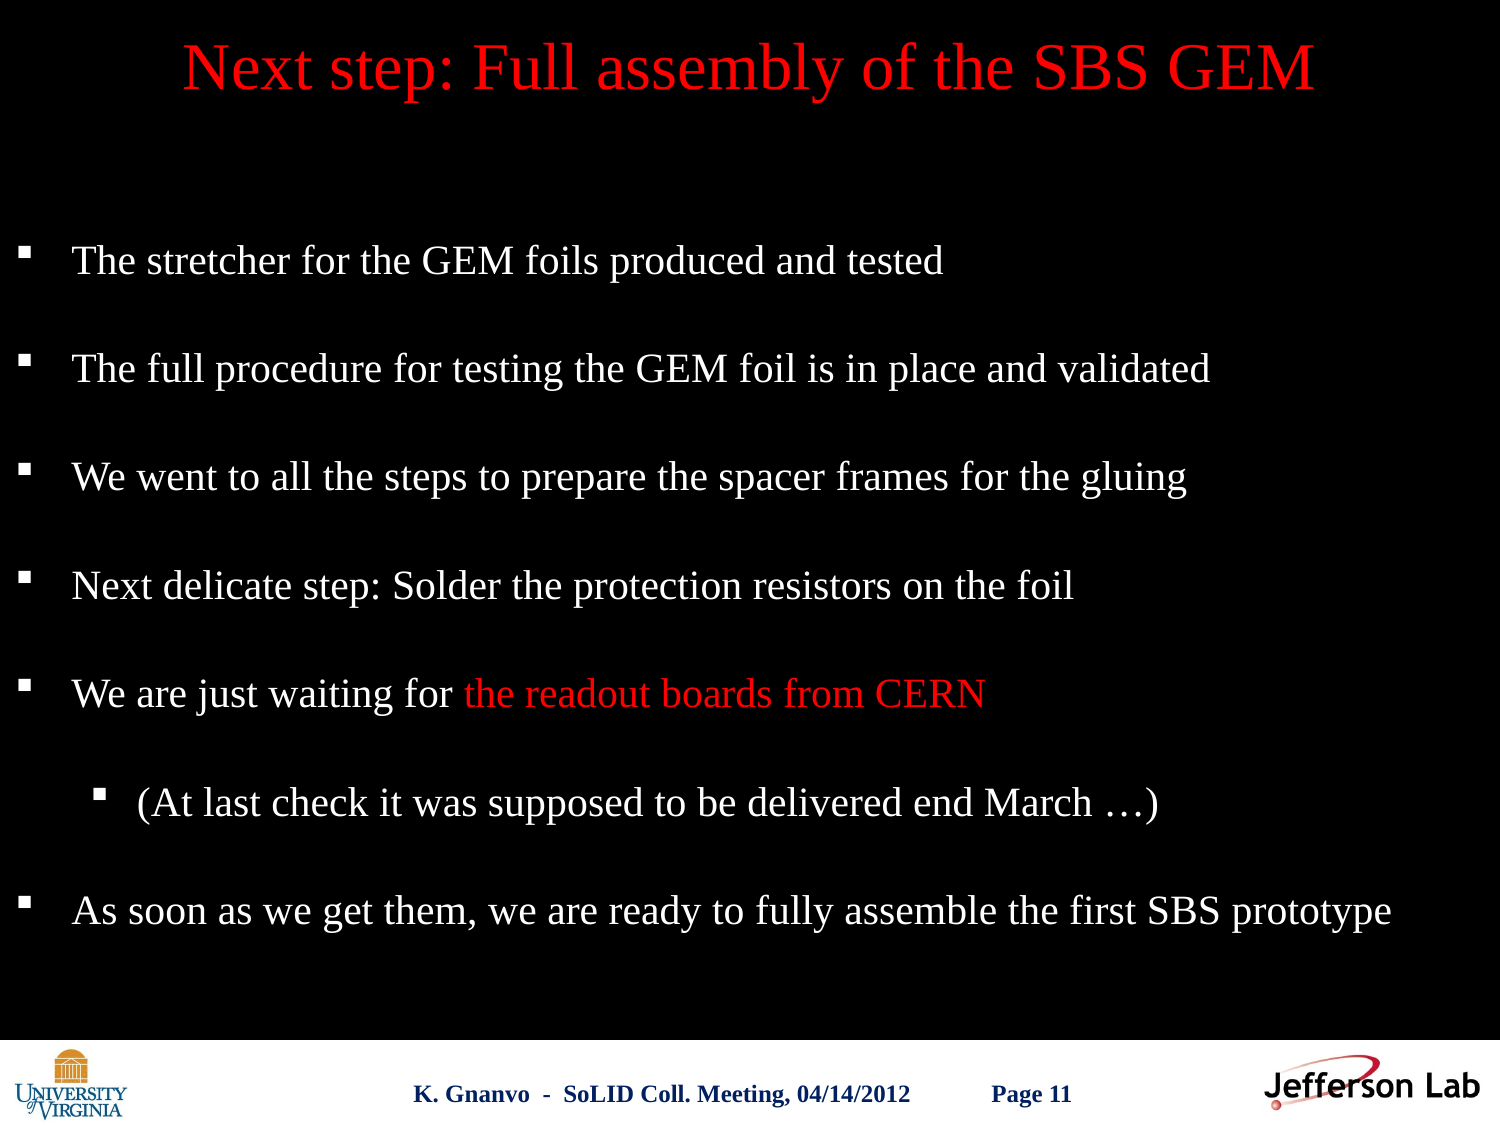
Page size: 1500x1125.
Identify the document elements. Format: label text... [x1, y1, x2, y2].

picture [1250, 1046, 1490, 1122]
slide_number 11 [950, 1062, 1088, 1123]
title Next step: Full assembly of the SBS GEM [0, 0, 1500, 125]
list The stretcher for the GEM foils produced and tested The full procedure for testing the GEM foil is in place and validated We went to all the steps to prepare the spacer frames for the gluing Next delicate step: Solder the protection resistors on the foil We are just waiting for the readout boards from CERN (At last check it was supposed to be delivered end March …) As soon as we get them, we are ready to fully assemble the first SBS prototype [0, 174, 1500, 988]
picture [14, 1046, 128, 1122]
footer K. Gnanvo - SoLID Coll. Meeting, 04/14/2012 [375, 1062, 950, 1123]
